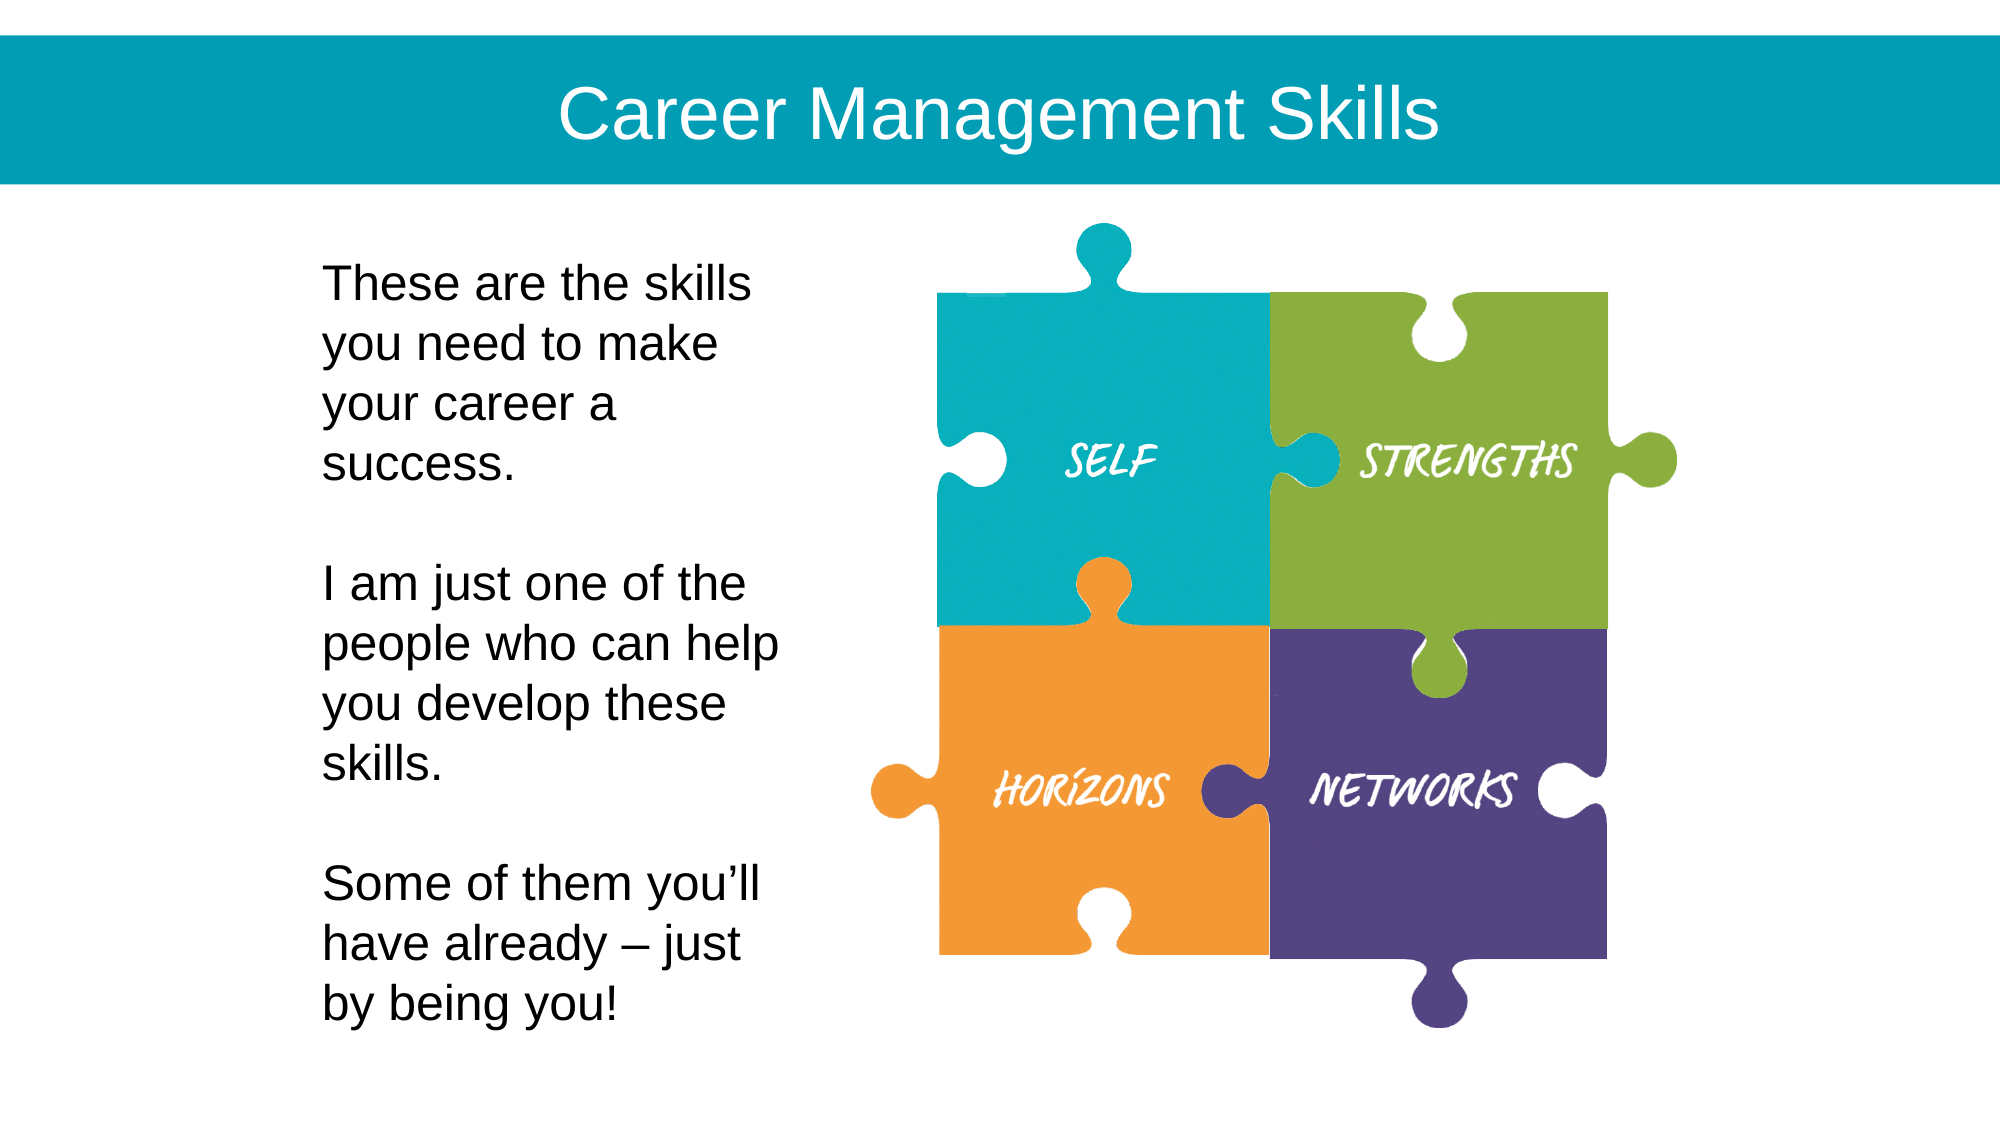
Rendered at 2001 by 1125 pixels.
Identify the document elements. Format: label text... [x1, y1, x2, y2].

text_box [0, 33, 2000, 186]
picture [871, 223, 1677, 1028]
text_box Career Management Skills [543, 56, 1457, 162]
text_box These are the skills you need to make your career a success. I am just one of the people who can help you develop these skills. Some of them you’ll have already – just by being you! [307, 243, 815, 1039]
